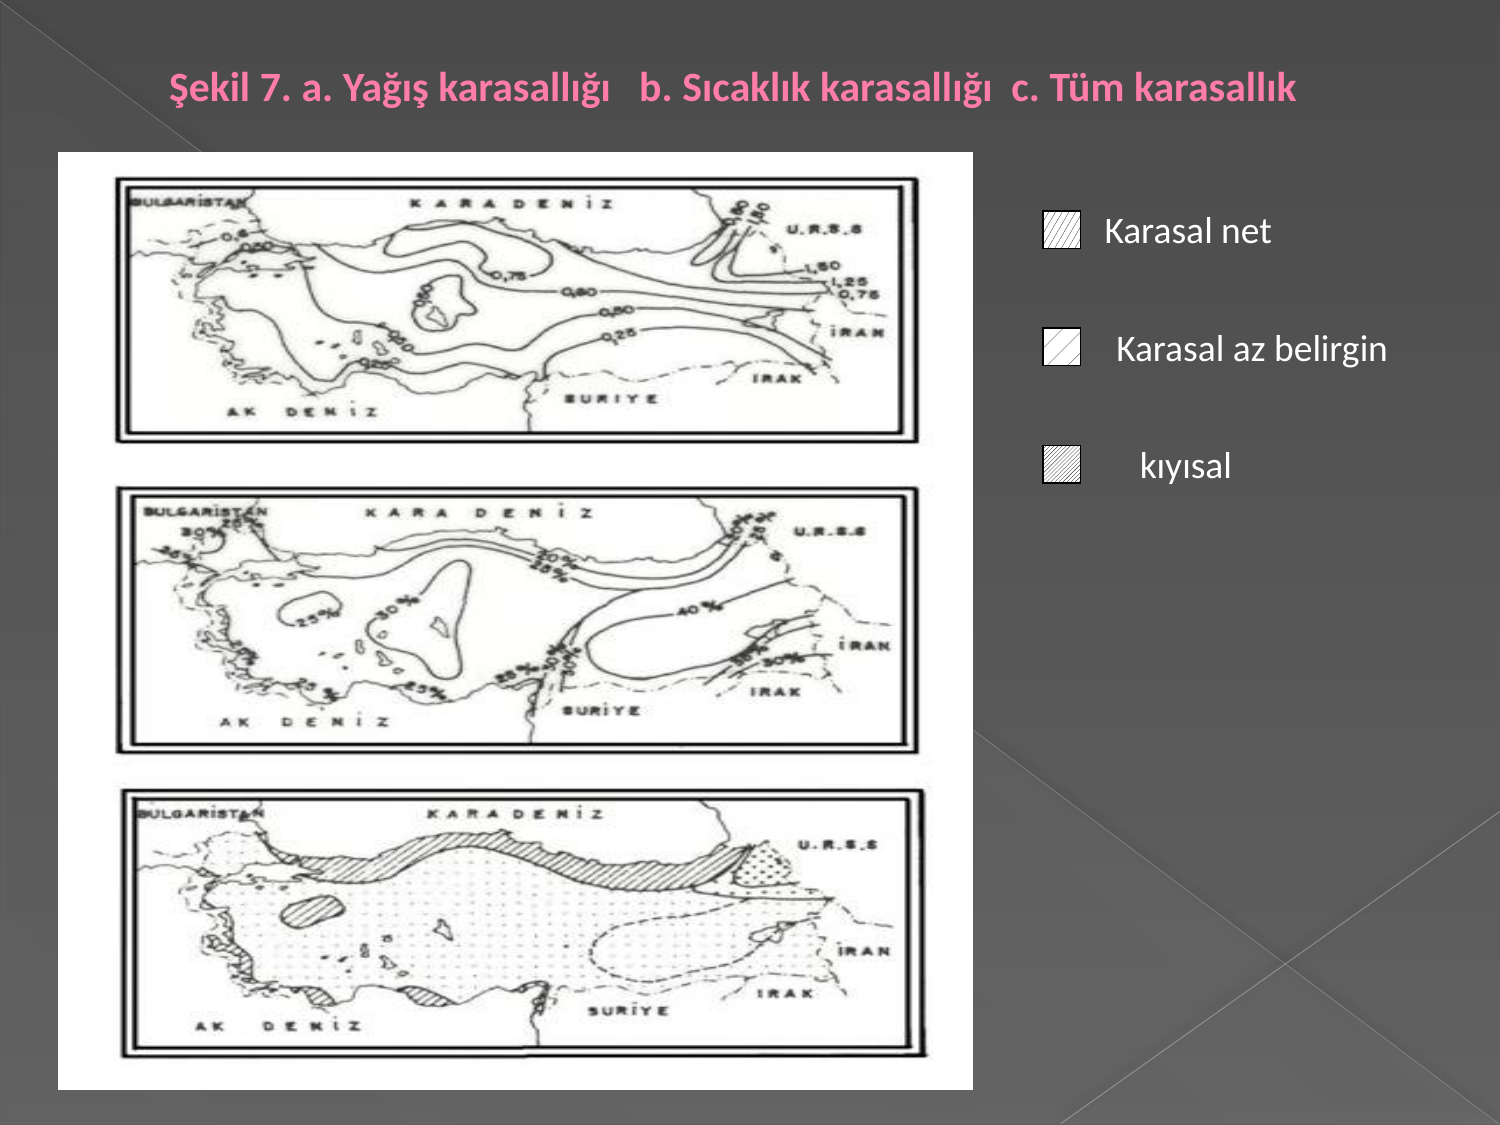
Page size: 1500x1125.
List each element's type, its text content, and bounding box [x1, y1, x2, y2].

title Şekil 7. a. Yağış karasallığı b. Sıcaklık karasallığı c. Tüm karasallık [75, 43, 1425, 176]
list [58, 152, 973, 1091]
text_box [1042, 210, 1081, 249]
text_box [1042, 445, 1081, 483]
text_box Karasal az belirgin [1101, 316, 1407, 377]
text_box Karasal net [1089, 199, 1372, 259]
text_box kıyısal [1125, 433, 1360, 494]
text_box [1042, 328, 1081, 366]
